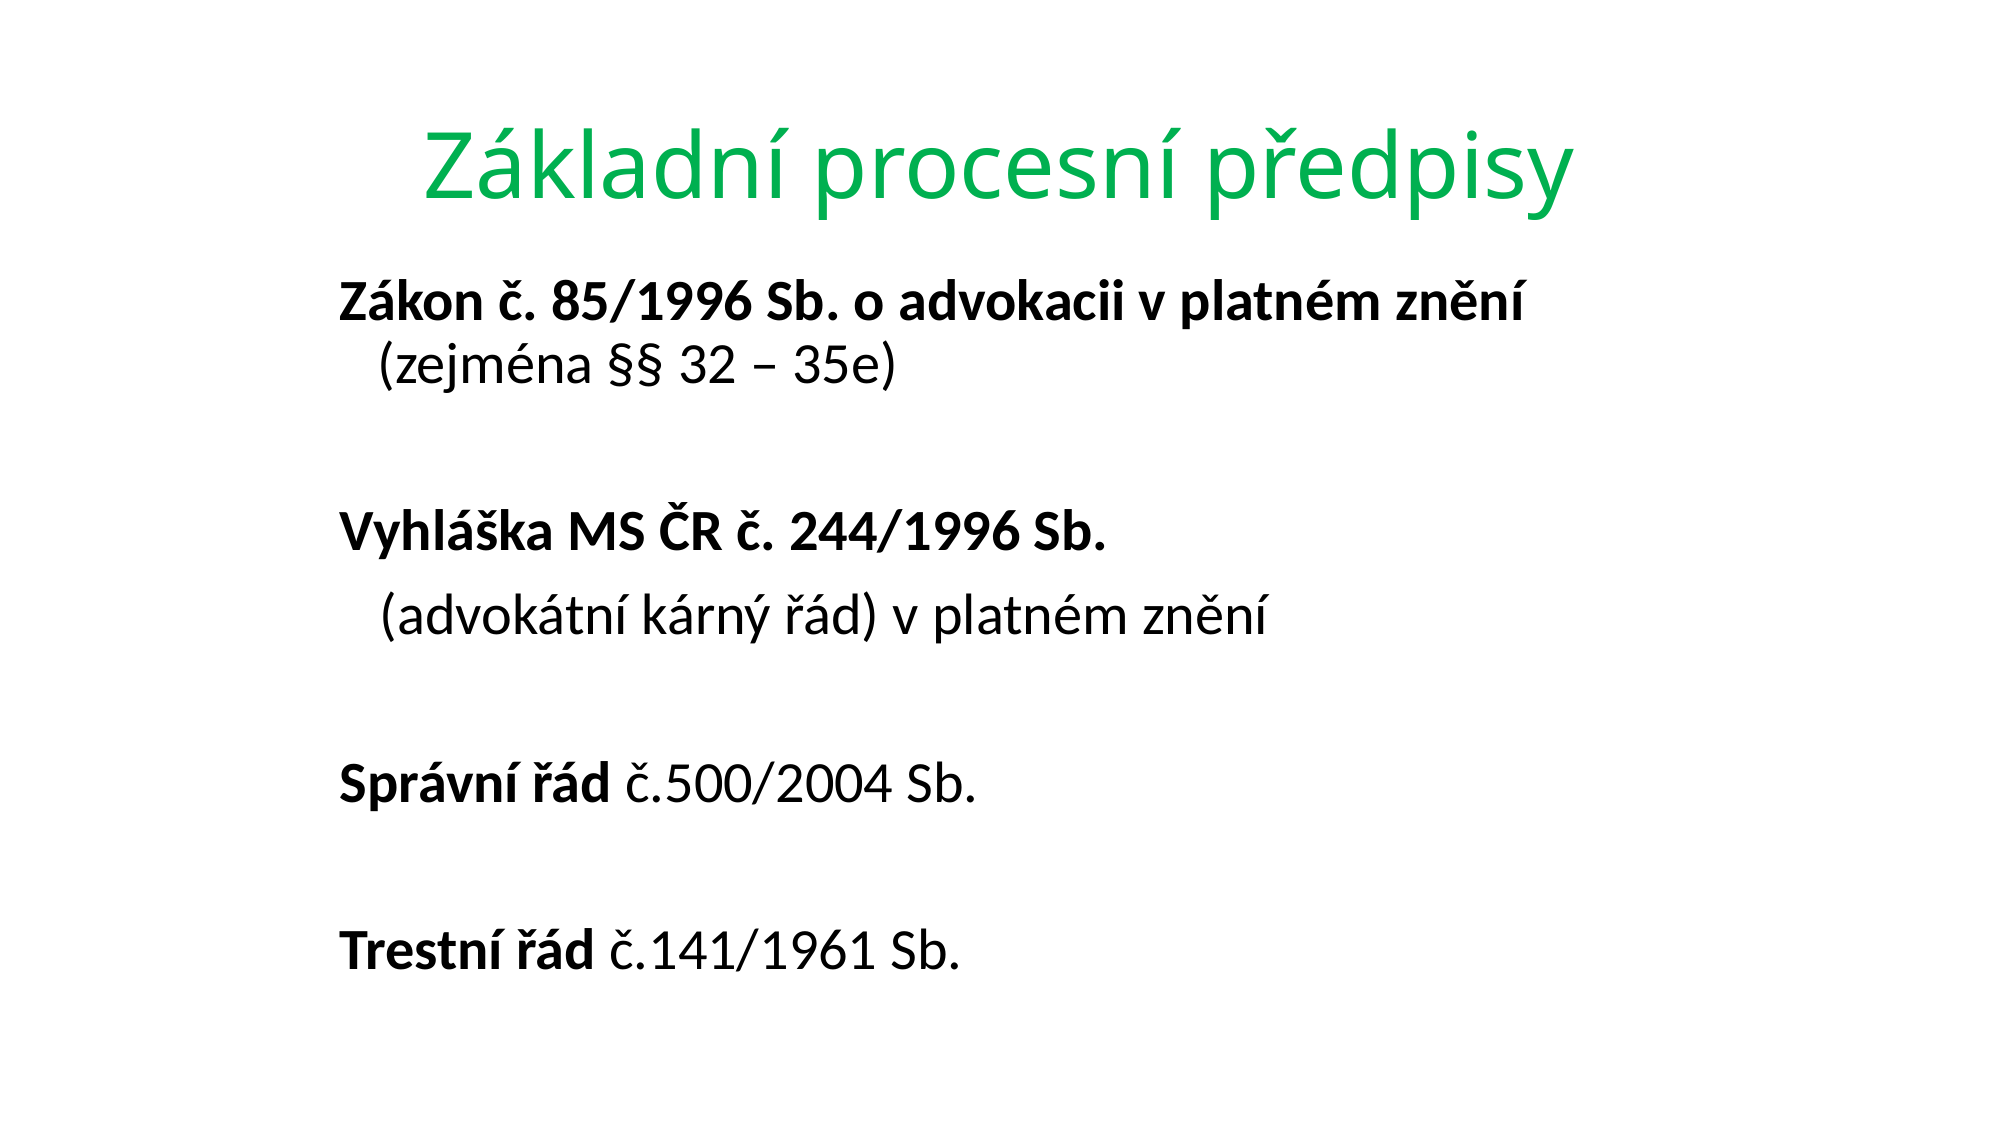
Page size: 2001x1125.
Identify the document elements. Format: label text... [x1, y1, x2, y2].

title Základní procesní předpisy [137, 59, 1863, 278]
list Zákon č. 85/1996 Sb. o advokacii v platném znění (zejména §§ 32 – 35e) Vyhláška MS ČR č. 244/1996 Sb. (advokátní kárný řád) v platném znění Správní řád č.500/2004 Sb. Trestní řád č.141/1961 Sb. [324, 262, 1675, 1106]
